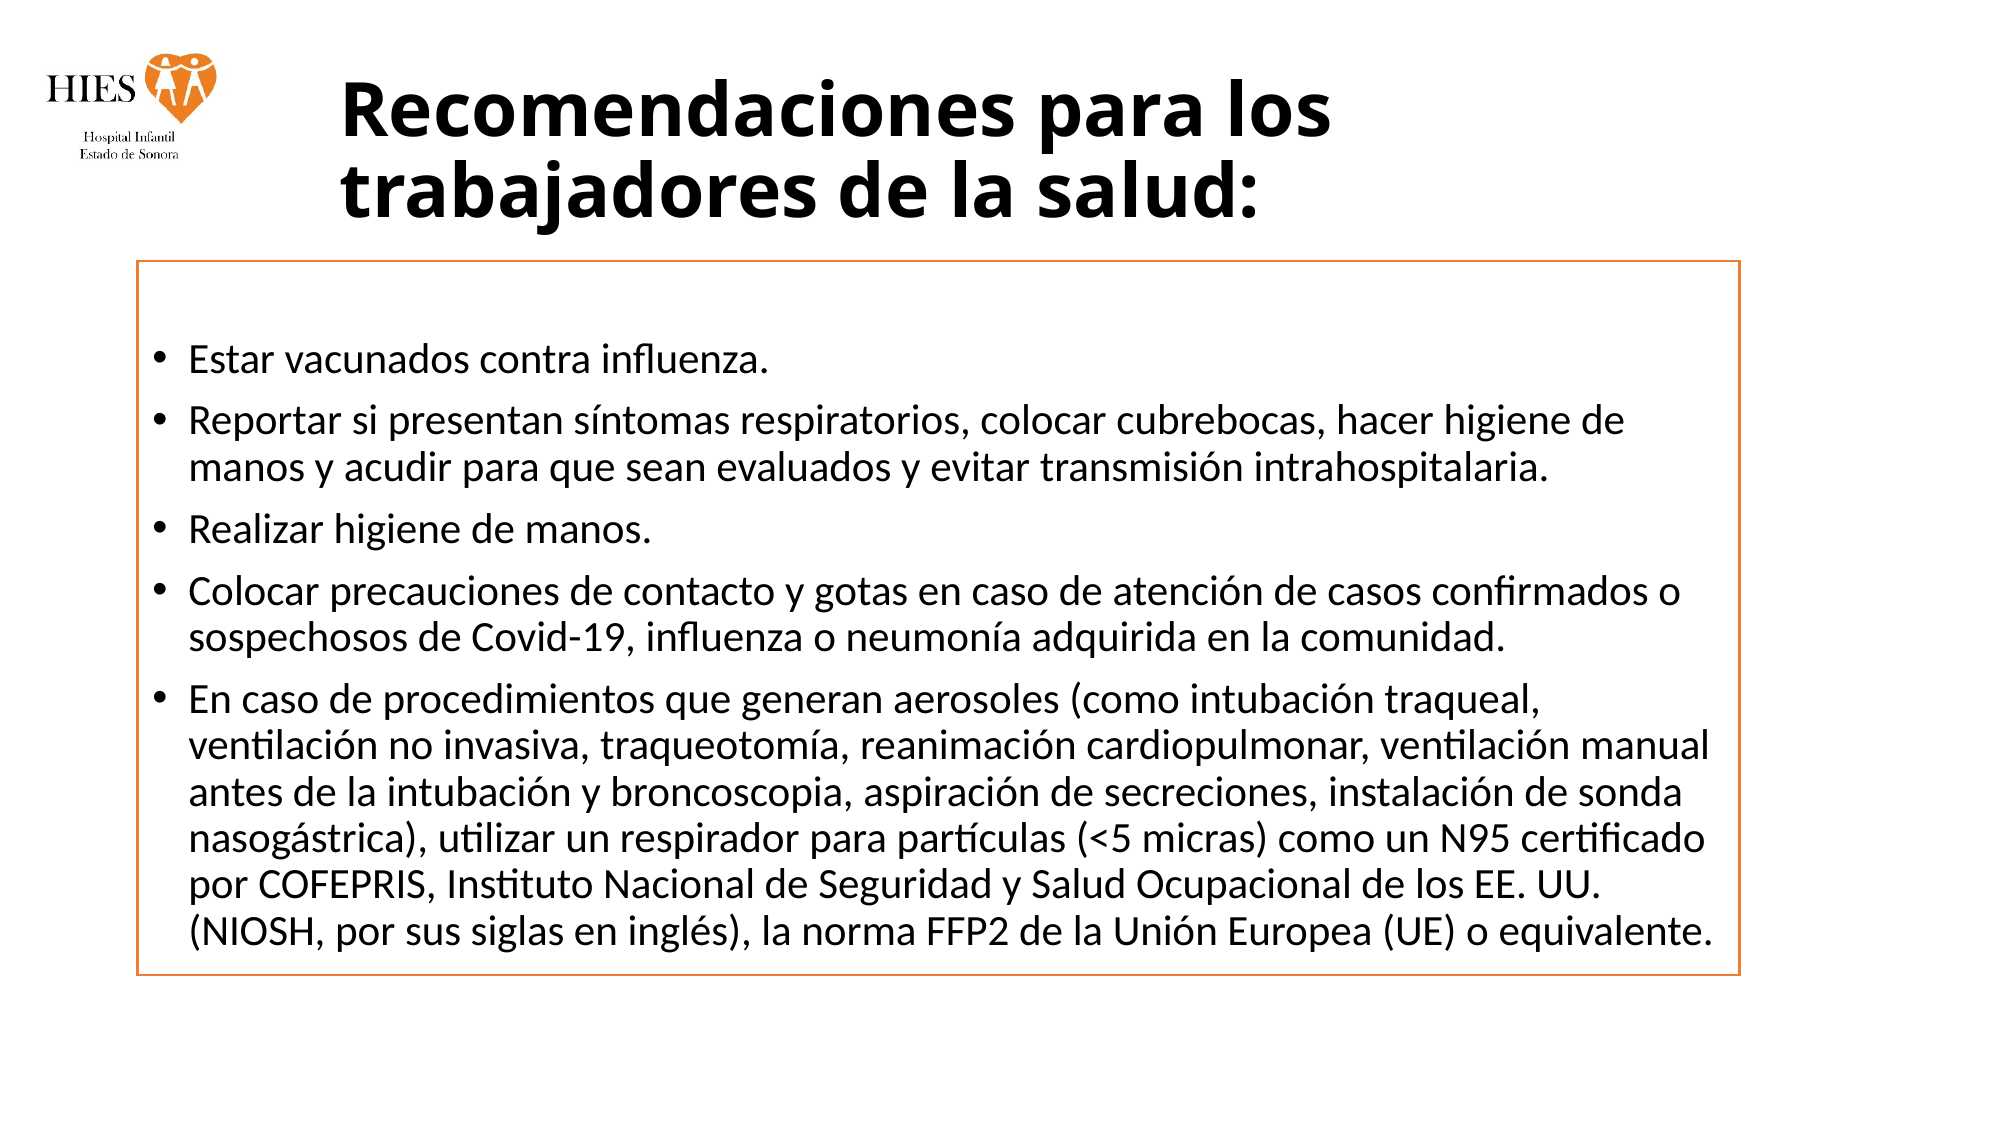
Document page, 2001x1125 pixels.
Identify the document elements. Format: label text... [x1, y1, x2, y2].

picture [38, 27, 227, 169]
list Estar vacunados contra influenza. Reportar si presentan síntomas respiratorios, colocar cubrebocas, hacer higiene de manos y acudir para que sean evaluados y evitar transmisión intrahospitalaria. Realizar higiene de manos. Colocar precauciones de contacto y gotas en caso de atención de casos confirmados o sospechosos de Covid-19, influenza o neumonía adquirida en la comunidad. En caso de procedimientos que generan aerosoles (como intubación traqueal, ventilación no invasiva, traqueotomía, reanimación cardiopulmonar, ventilación manual antes de la intubación y broncoscopia, aspiración de secreciones, instalación de sonda nasogástrica), utilizar un respirador para partículas (<5 micras) como un N95 certificado por COFEPRIS, Instituto Nacional de Seguridad y Salud Ocupacional de los EE. UU. (NIOSH, por sus siglas en inglés), la norma FFP2 de la Unión Europea (UE) o equivalente. [136, 260, 1741, 976]
title Recomendaciones para los trabajadores de la salud: [324, 43, 1791, 262]
